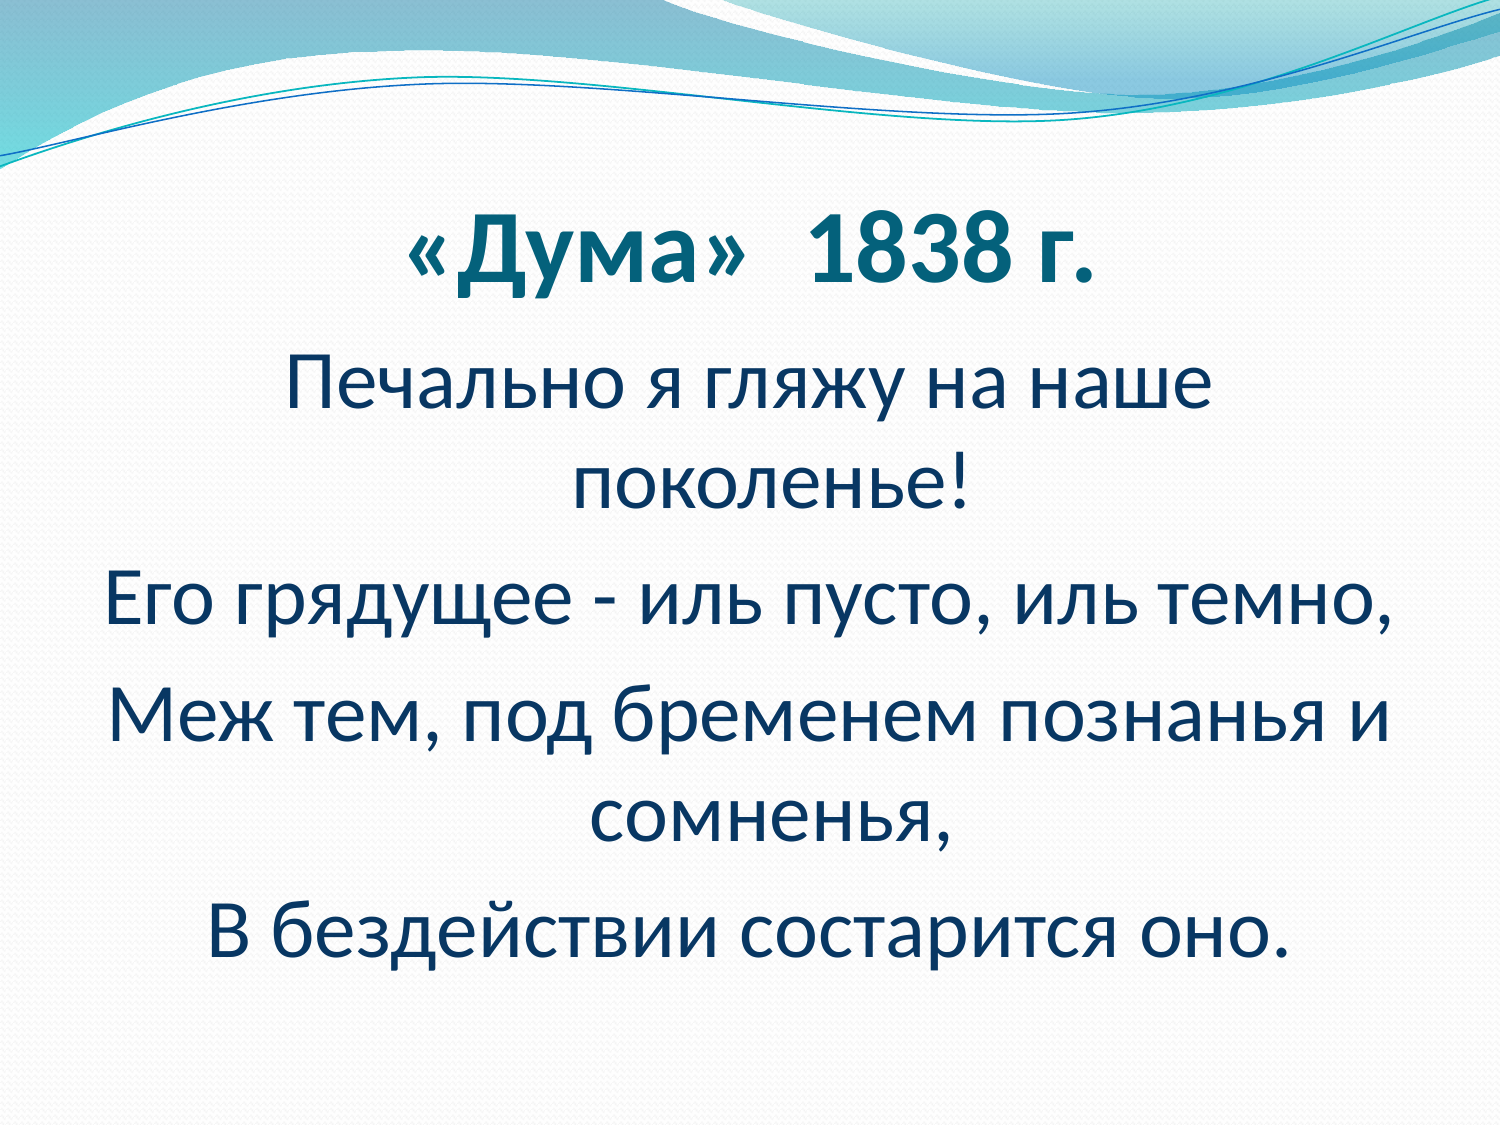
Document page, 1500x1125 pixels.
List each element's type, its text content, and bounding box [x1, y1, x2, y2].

list Печально я гляжу на наше поколенье! Его грядущее - иль пусто, иль темно, Меж тем, под бременем познанья и сомненья, В бездействии состарится оно. [75, 317, 1425, 1038]
title «Дума» 1838 г. [75, 115, 1425, 303]
